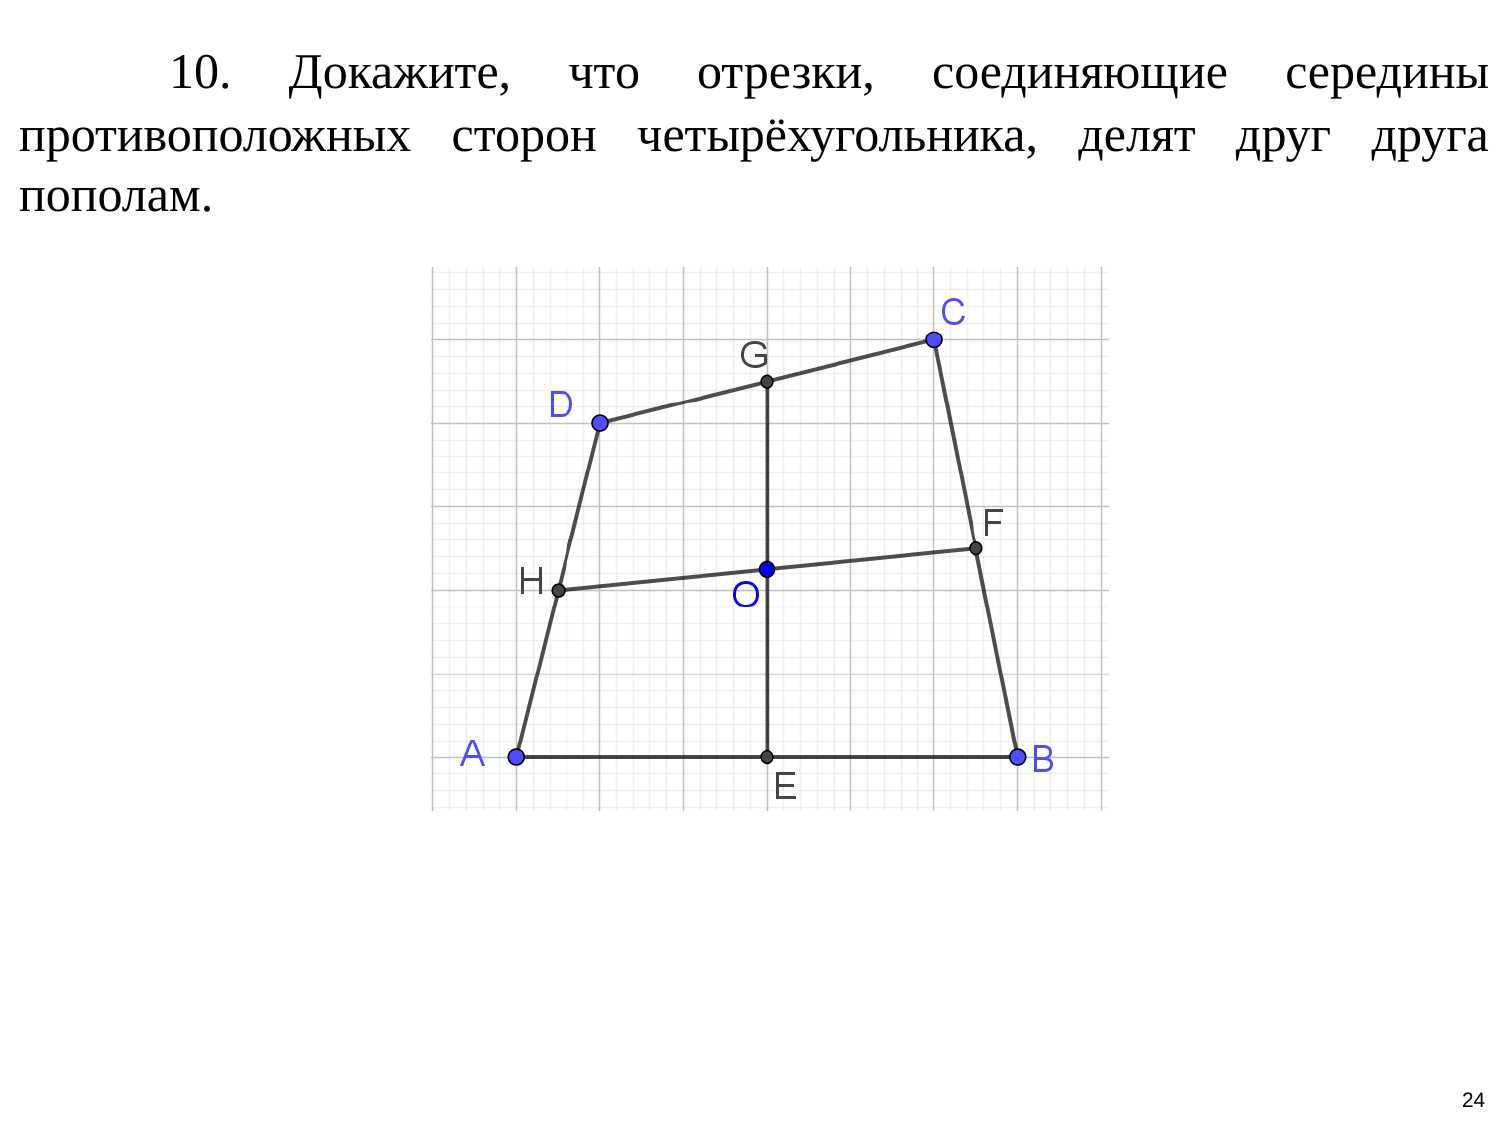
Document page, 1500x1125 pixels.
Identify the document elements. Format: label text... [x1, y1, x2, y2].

text_box 10. Докажите, что отрезки, соединяющие середины противоположных сторон четырёхугольника, делят друг друга пополам. [4, 14, 1500, 230]
slide_number 24 [1417, 1079, 1500, 1125]
picture [430, 266, 1109, 811]
